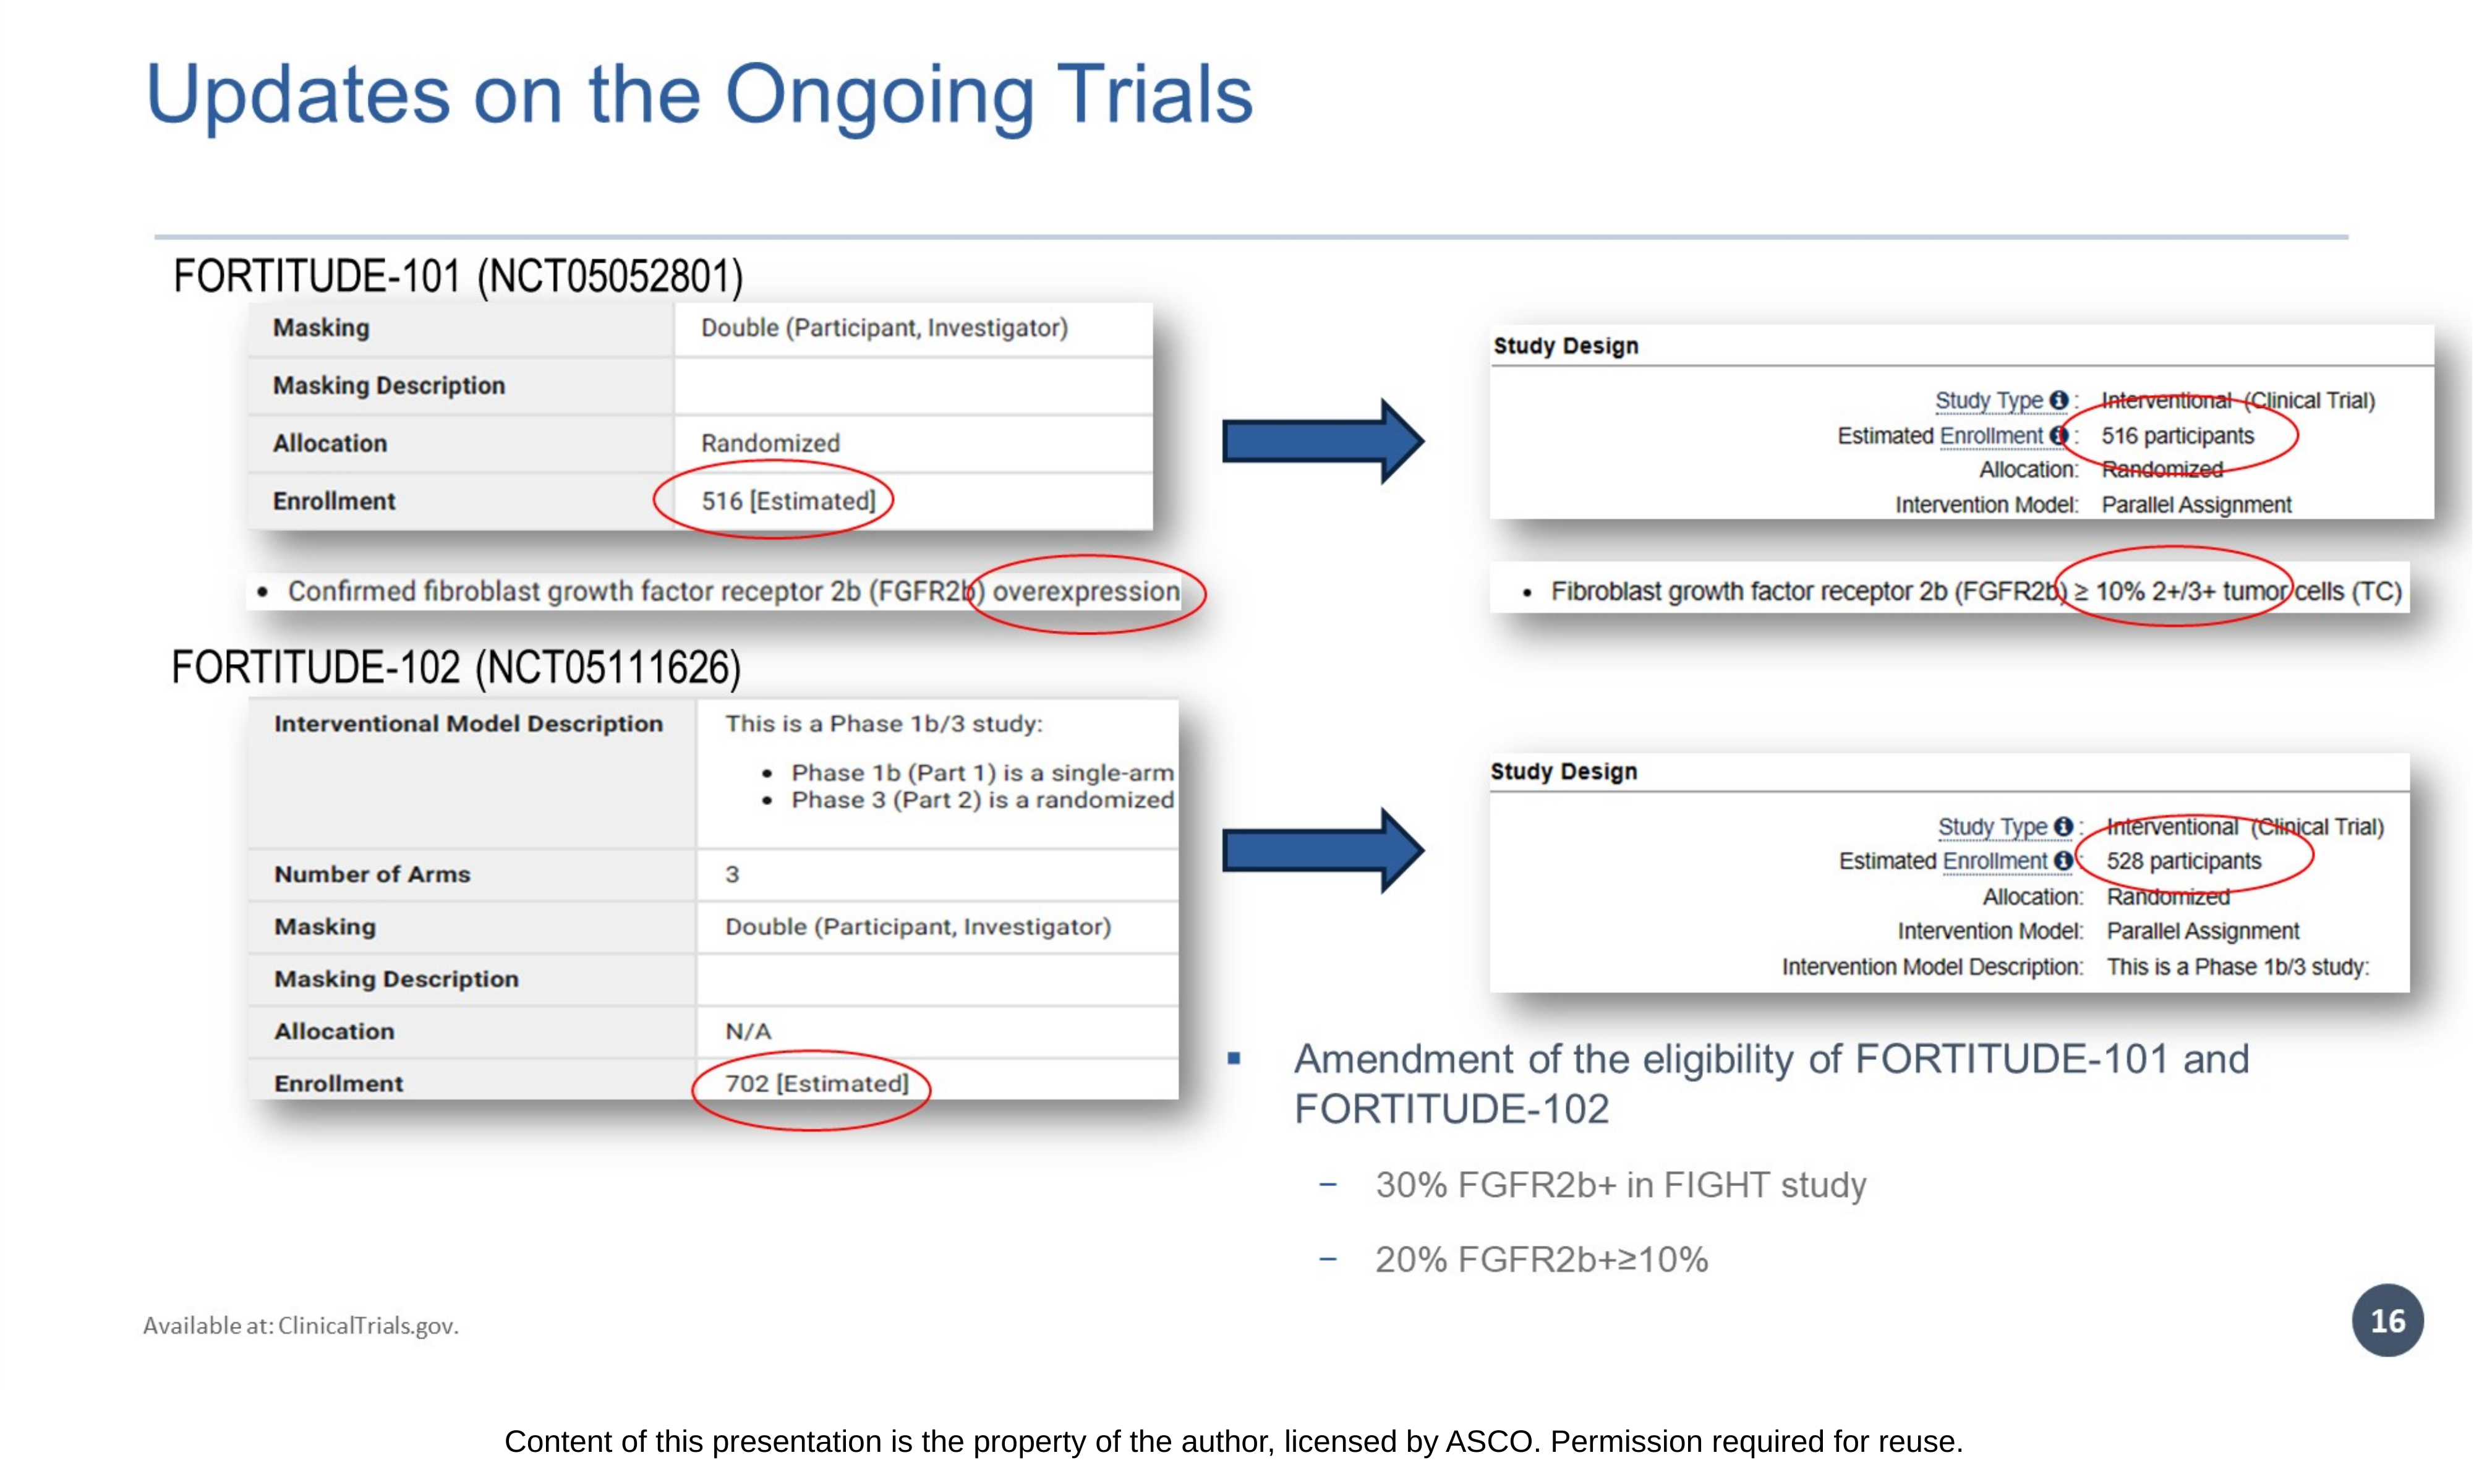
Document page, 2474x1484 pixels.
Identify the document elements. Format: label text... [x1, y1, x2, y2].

picture [2, 0, 2472, 1389]
text_box Content of this presentation is the property of the author, licensed by ASCO. Permission required for reuse. [0, 1399, 2474, 1477]
